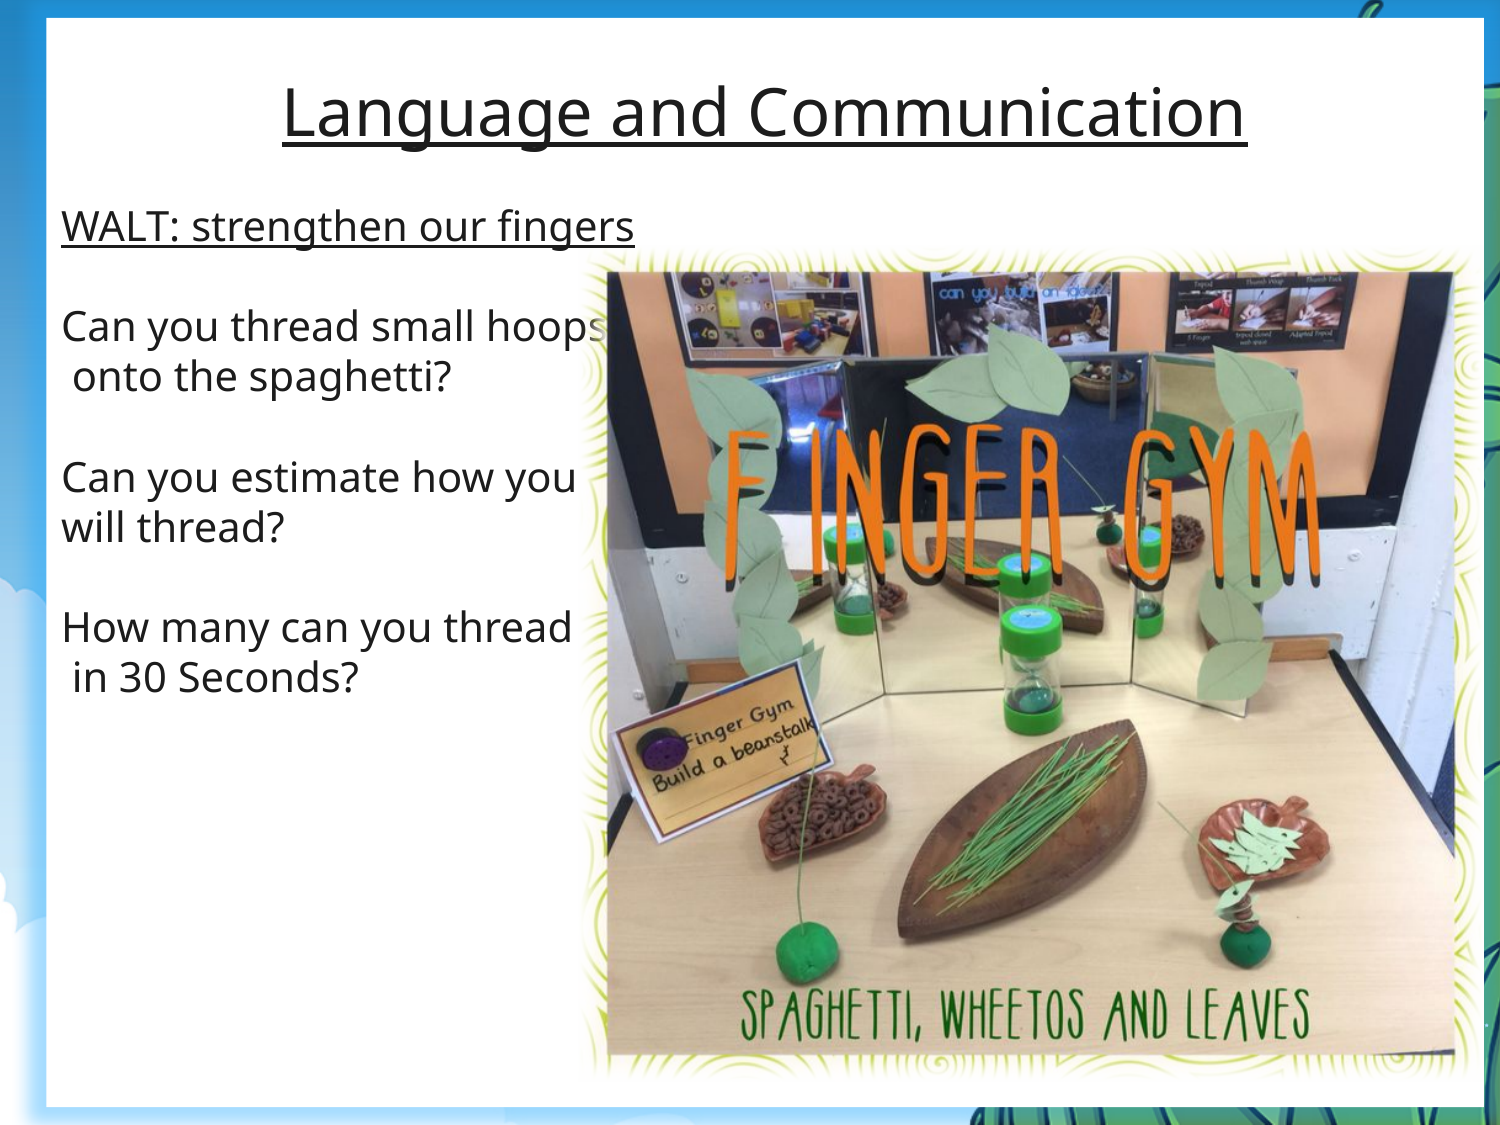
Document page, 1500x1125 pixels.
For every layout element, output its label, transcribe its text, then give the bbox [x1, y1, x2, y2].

picture [0, 0, 1500, 1125]
text_box Language and Communication WALT: strengthen our fingers Can you thread small hoops onto the spaghetti? Can you estimate how you will thread? How many can you thread in 30 Seconds? . [45, 17, 1485, 1108]
